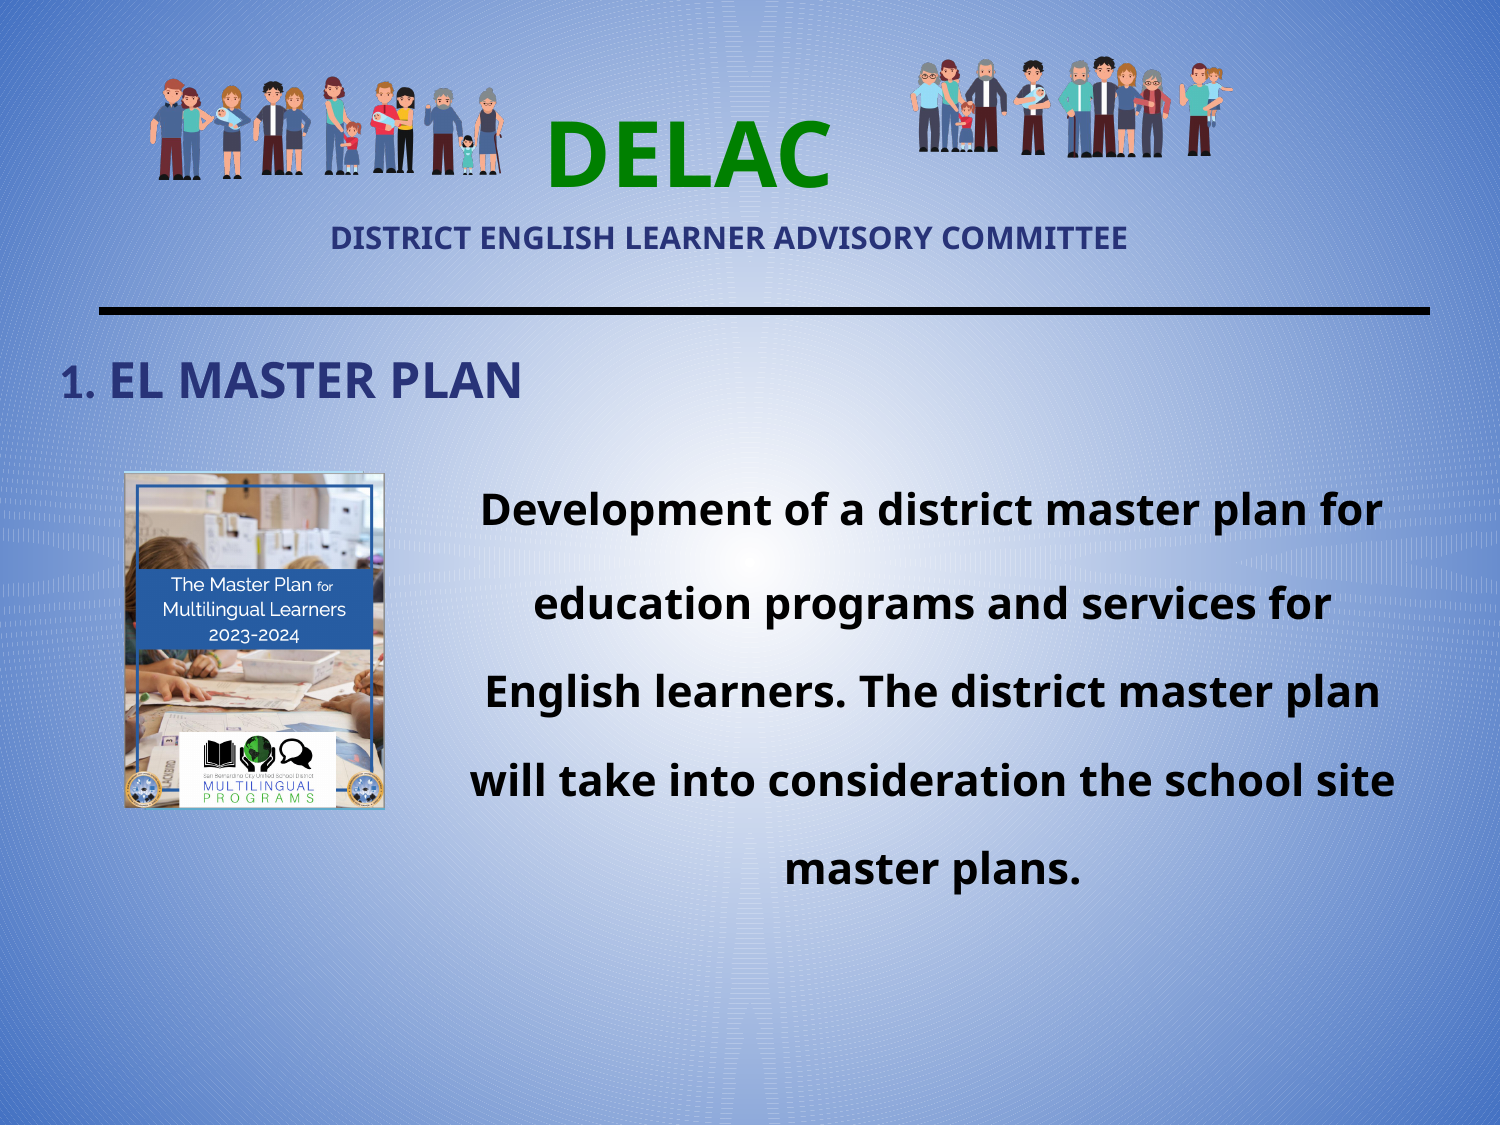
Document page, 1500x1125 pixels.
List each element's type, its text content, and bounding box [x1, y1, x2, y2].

picture [322, 76, 362, 176]
picture [1178, 63, 1233, 156]
picture [423, 87, 505, 175]
title DELAC DISTRICT ENGLISH LEARNER ADVISORY COMMITTEE [327, 59, 1159, 284]
picture [370, 80, 415, 174]
picture [1058, 54, 1171, 158]
picture [1013, 58, 1052, 155]
picture [910, 58, 1007, 152]
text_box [150, 76, 311, 181]
text_box 1. EL MASTER PLAN Development of a district master plan for education programs and services for English learners. The district master plan will take into consideration the school site master plans. [56, 334, 1430, 991]
picture [124, 471, 385, 810]
